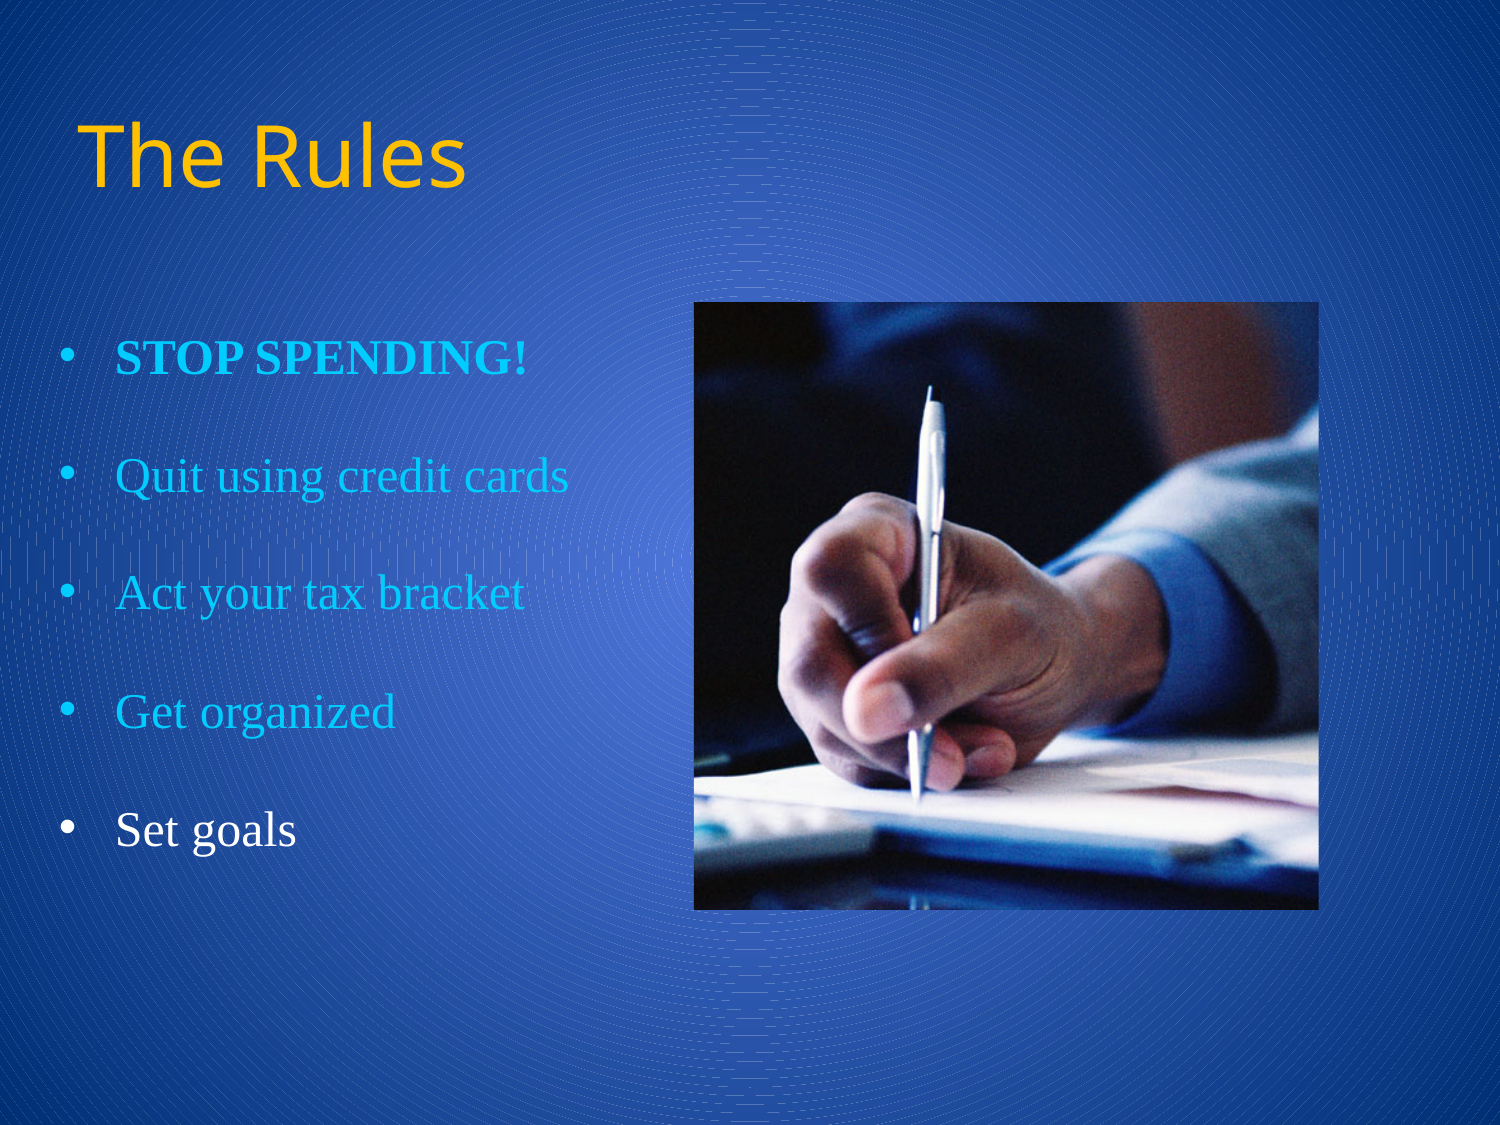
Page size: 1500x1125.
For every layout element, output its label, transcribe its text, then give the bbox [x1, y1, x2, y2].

title The Rules [62, 62, 1338, 213]
list STOP SPENDING! Quit using credit cards Act your tax bracket Get organized Set goals [43, 268, 669, 944]
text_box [693, 302, 1319, 911]
